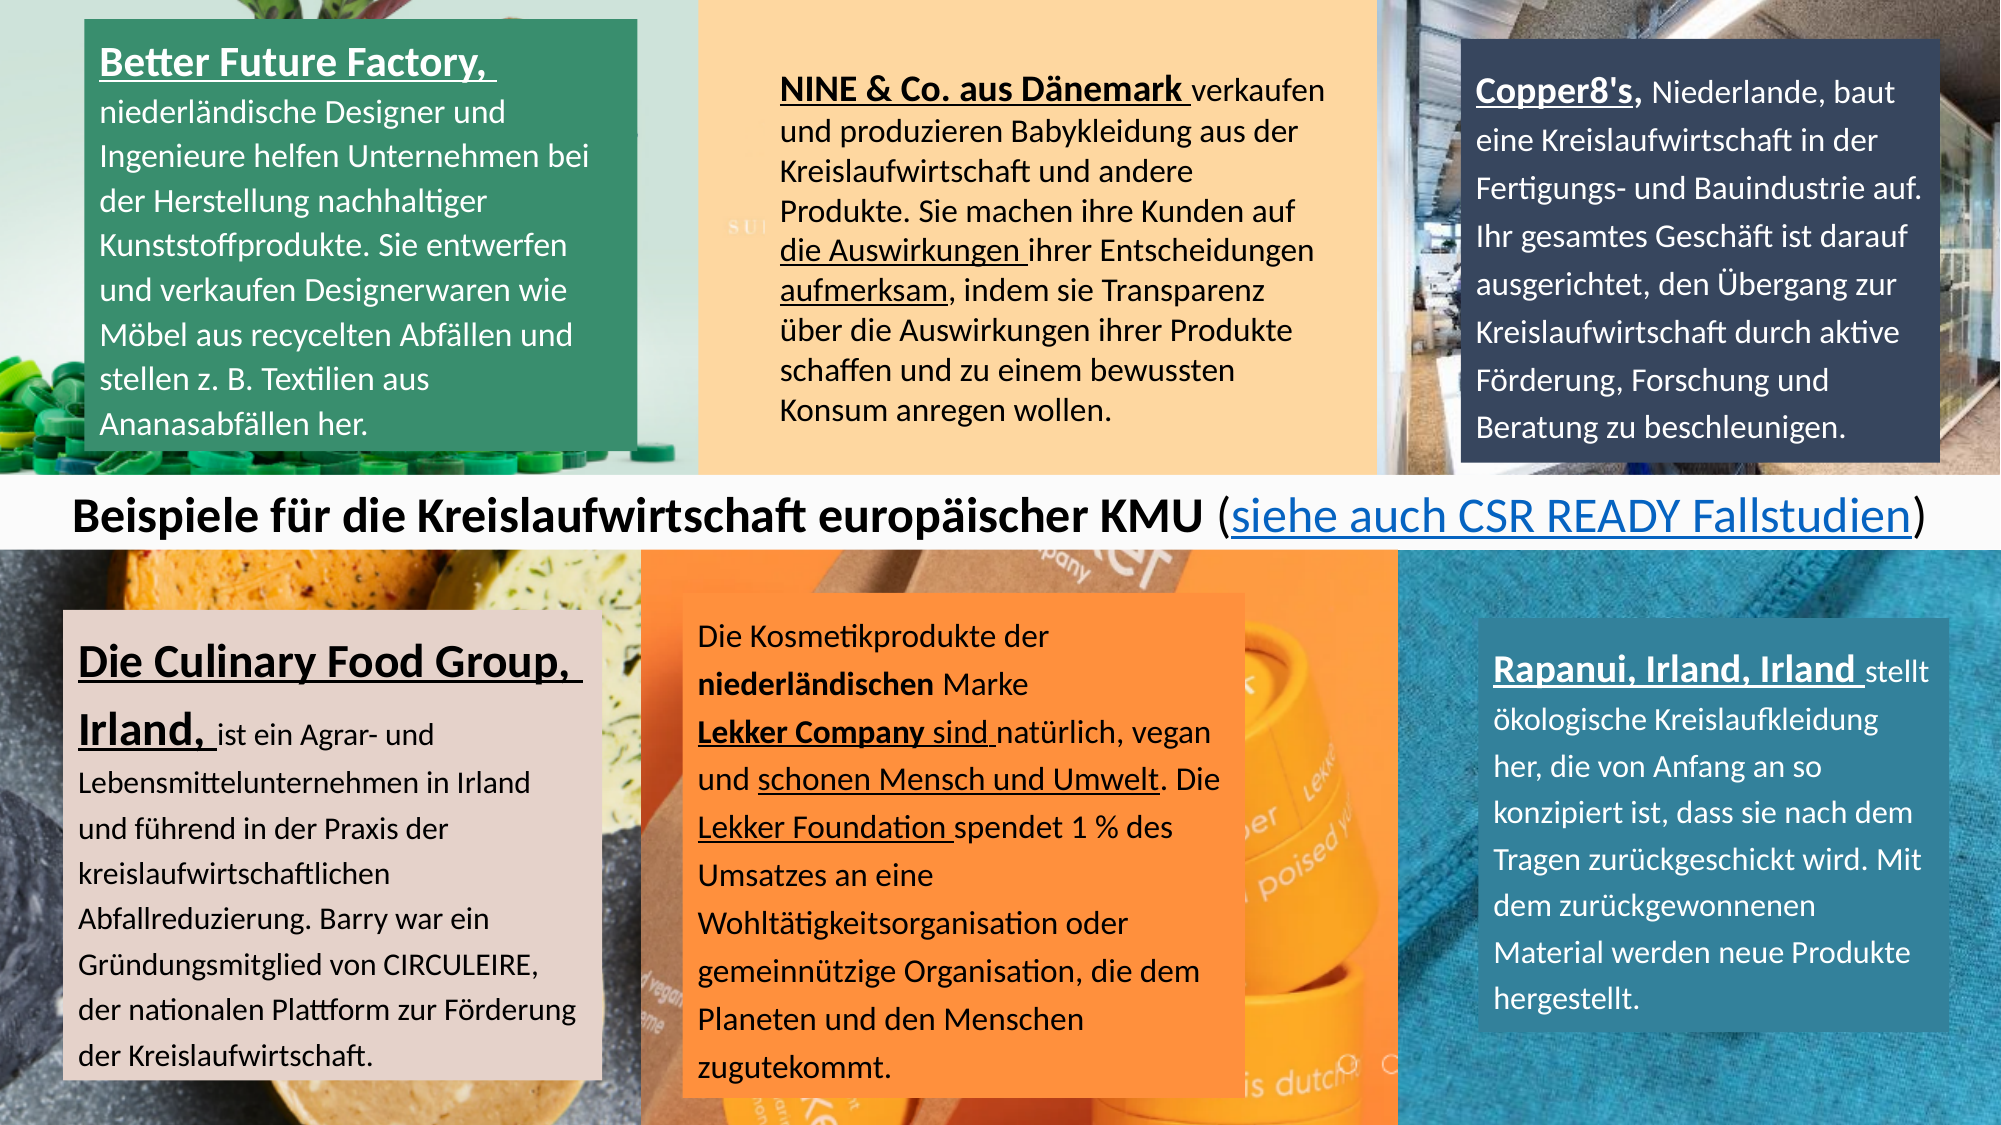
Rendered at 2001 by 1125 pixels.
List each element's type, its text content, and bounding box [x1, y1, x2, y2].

picture [0, 0, 2000, 491]
text_box Beispiele für die Kreislaufwirtschaft europäischer KMU (siehe auch CSR READY Fallstudien) [0, 488, 2000, 550]
picture [0, 514, 2001, 1125]
